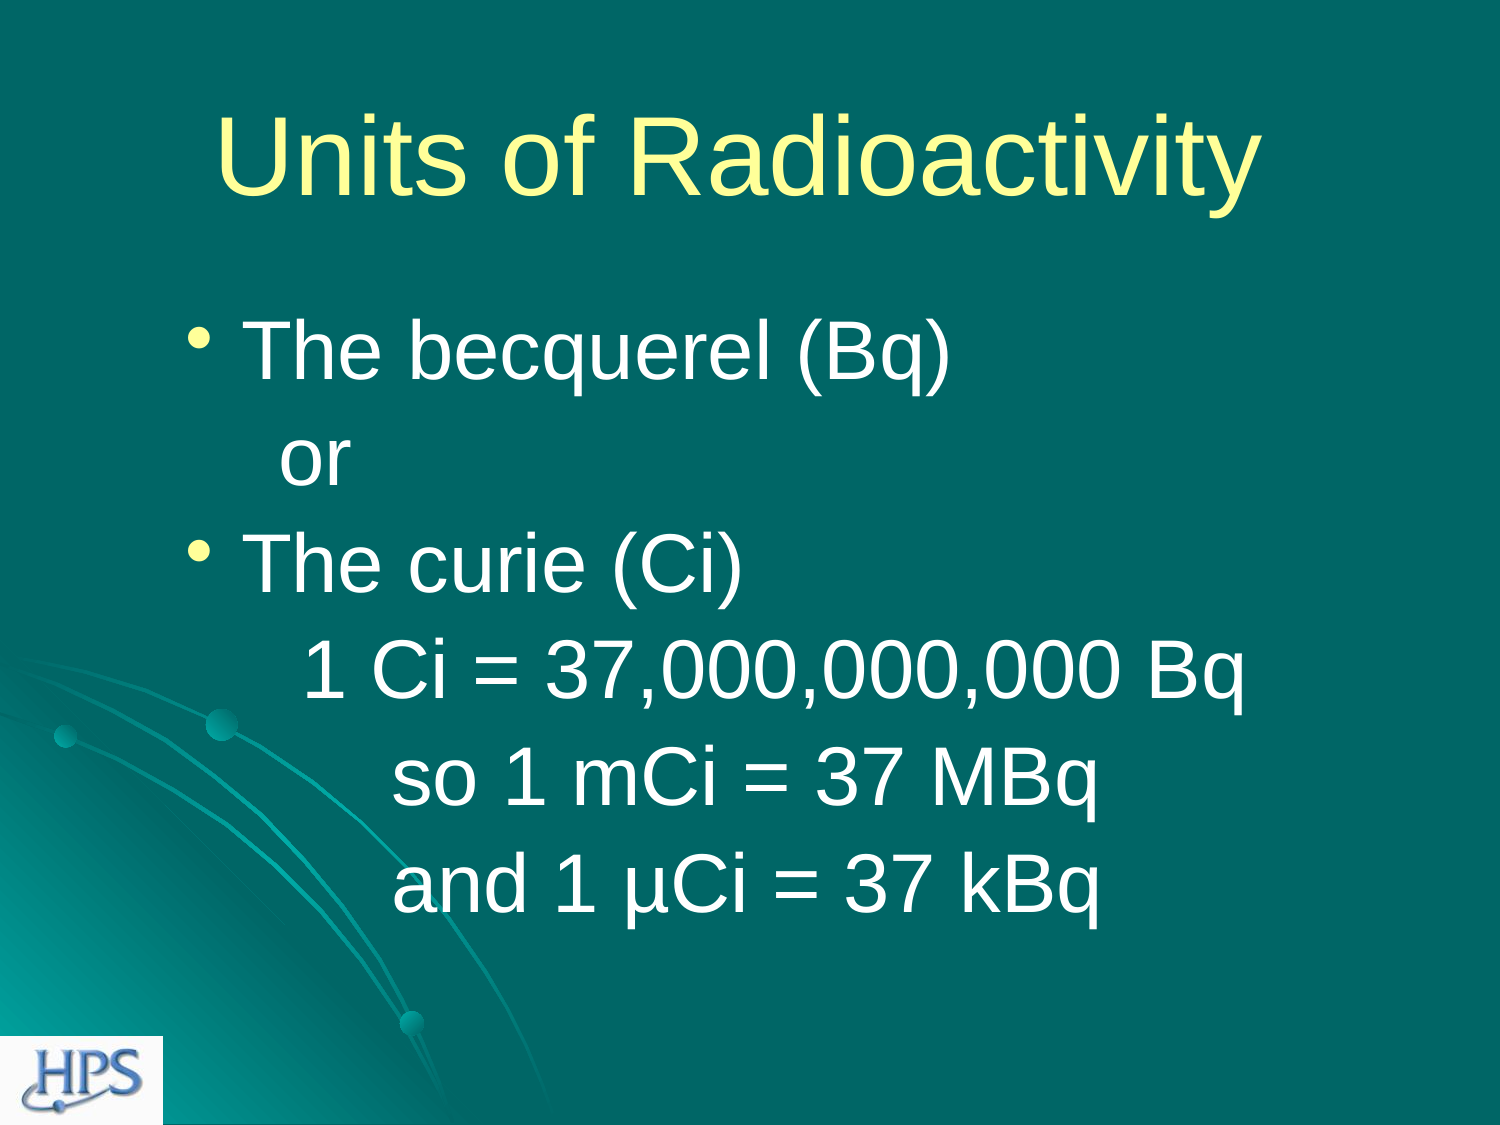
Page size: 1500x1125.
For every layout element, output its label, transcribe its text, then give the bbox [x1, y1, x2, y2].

list The becquerel (Bq) or The curie (Ci) 1 Ci = 37,000,000,000 Bq so 1 mCi = 37 MBq and 1 µCi = 37 kBq [170, 299, 1376, 1002]
title Units of Radioactivity [172, 49, 1306, 251]
picture [0, 1036, 163, 1125]
